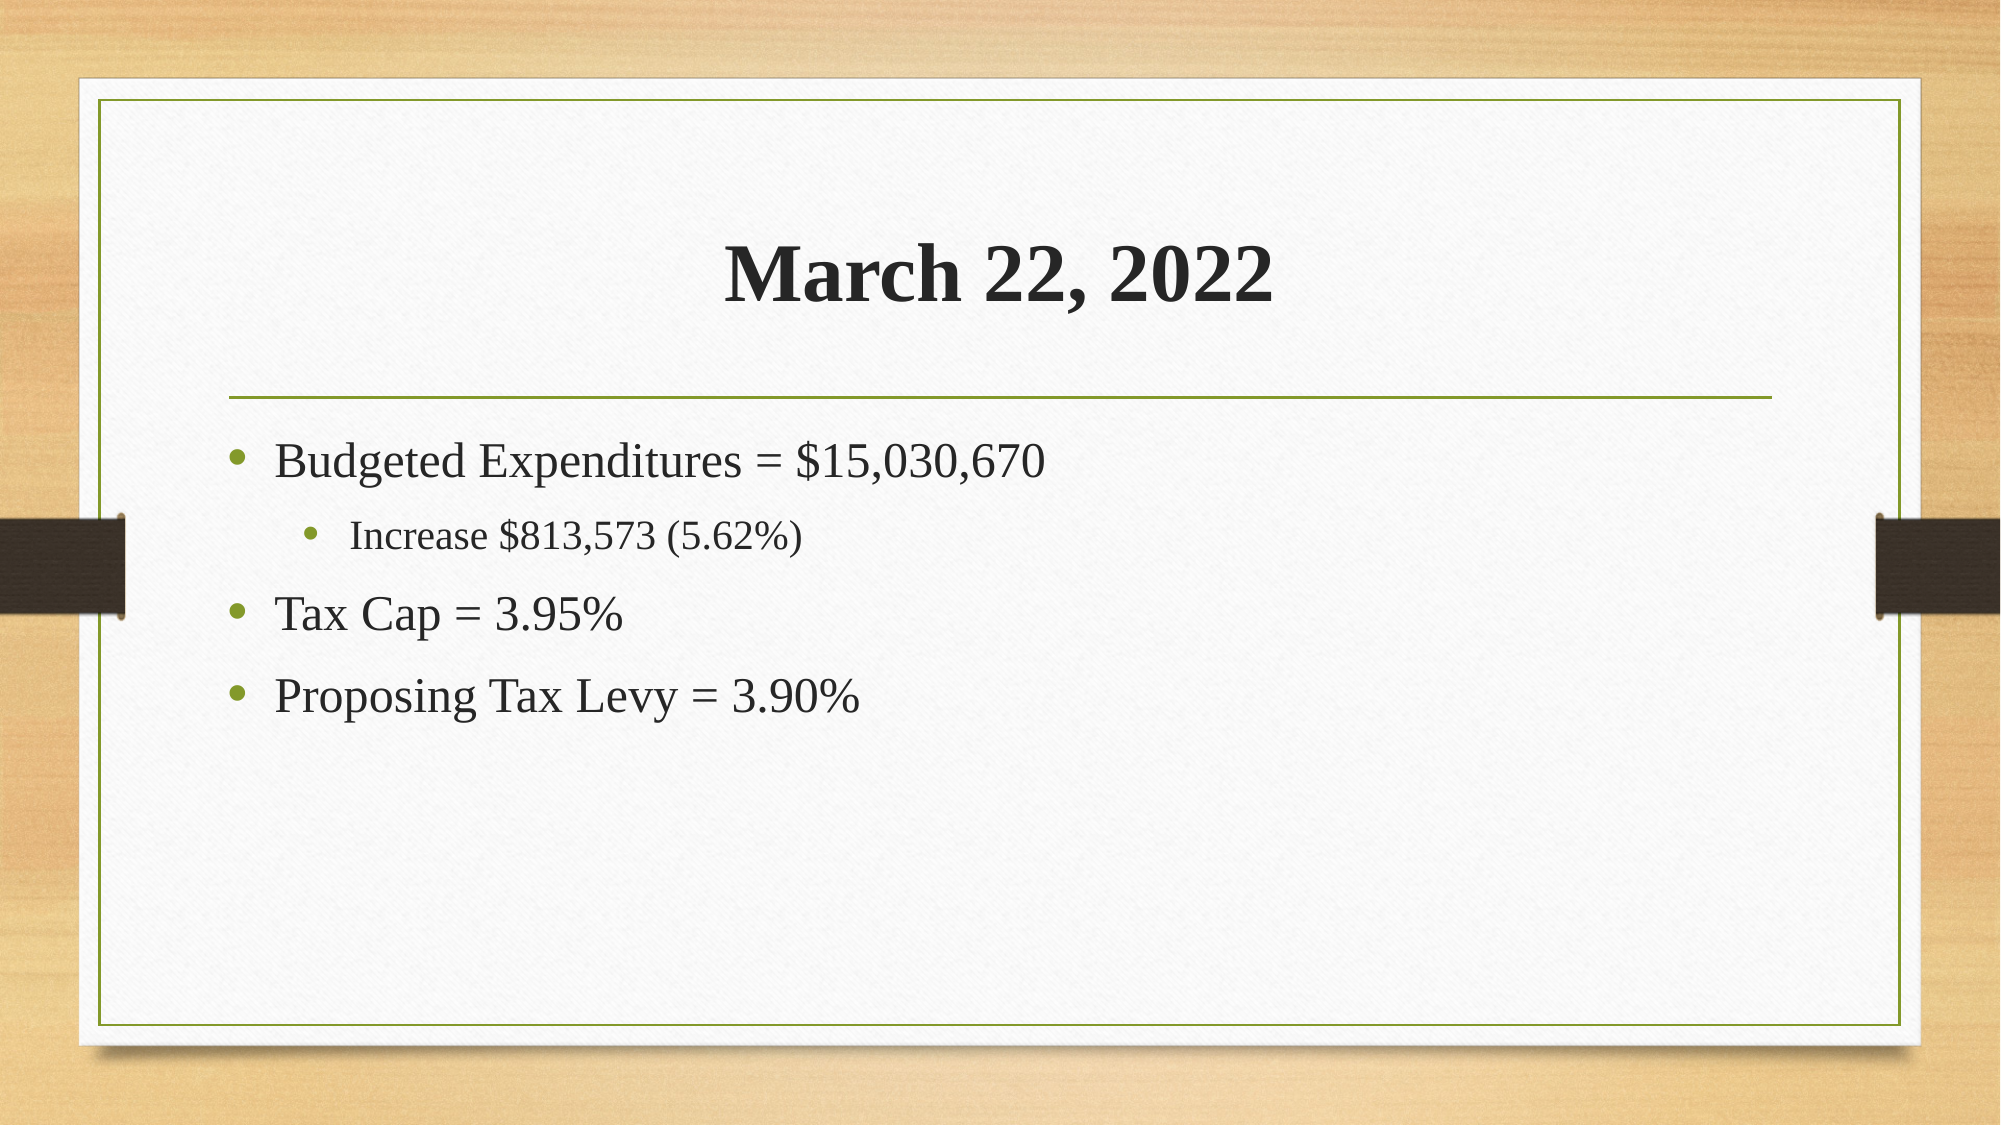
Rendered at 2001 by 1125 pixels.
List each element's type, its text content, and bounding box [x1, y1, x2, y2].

picture [0, 0, 2001, 1125]
list Budgeted Expenditures = $15,030,670 Increase $813,573 (5.62%) Tax Cap = 3.95% Proposing Tax Levy = 3.90% [212, 419, 1788, 964]
title March 22, 2022 [212, 161, 1788, 375]
